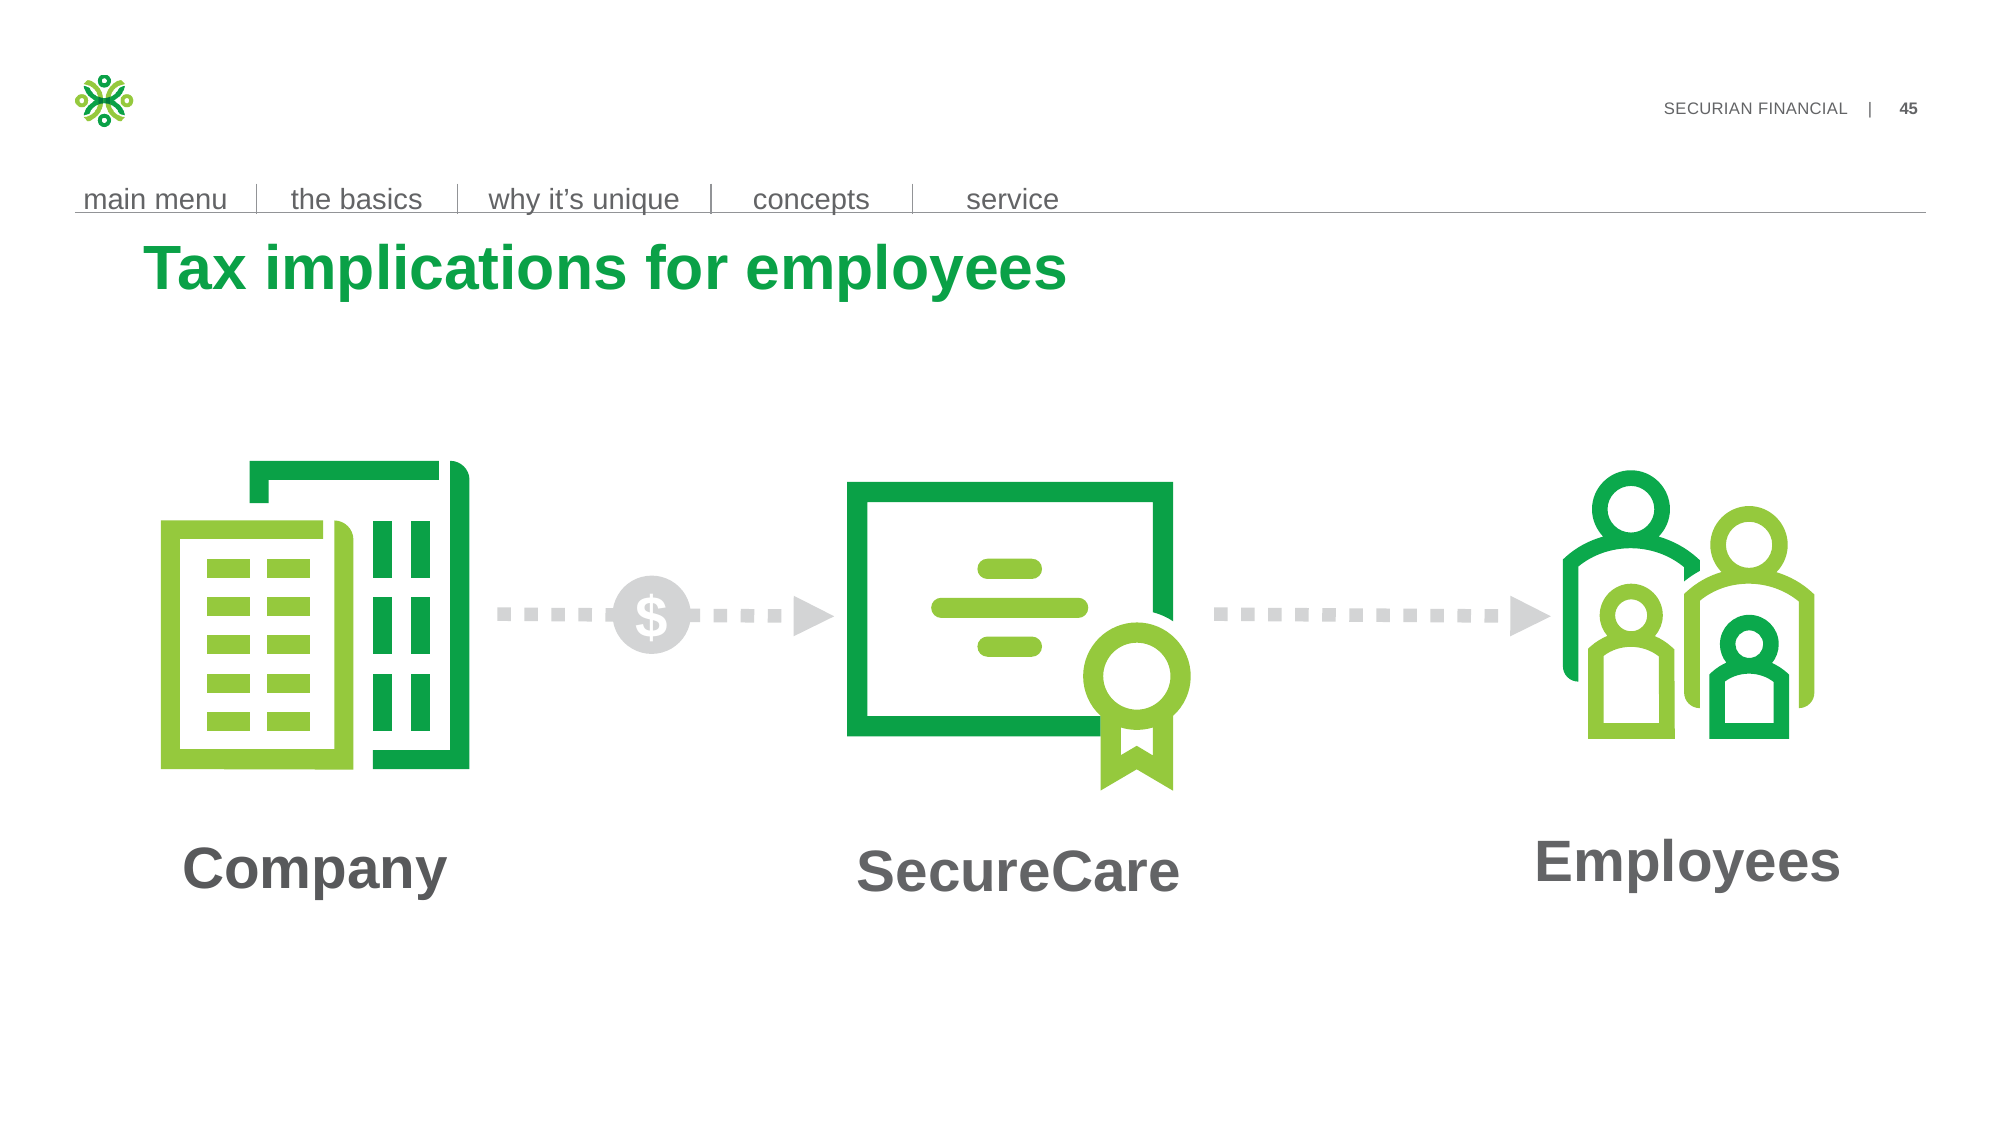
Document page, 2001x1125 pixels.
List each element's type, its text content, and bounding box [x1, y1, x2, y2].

list Company [40, 833, 591, 1020]
picture [847, 481, 1191, 791]
picture [75, 75, 138, 130]
text_box Employees [1413, 819, 1964, 1006]
title Tax implications for employees [143, 237, 1928, 395]
picture [1562, 470, 1815, 739]
text_box SecureCare [743, 833, 1294, 1020]
picture [160, 460, 470, 770]
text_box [497, 571, 835, 658]
